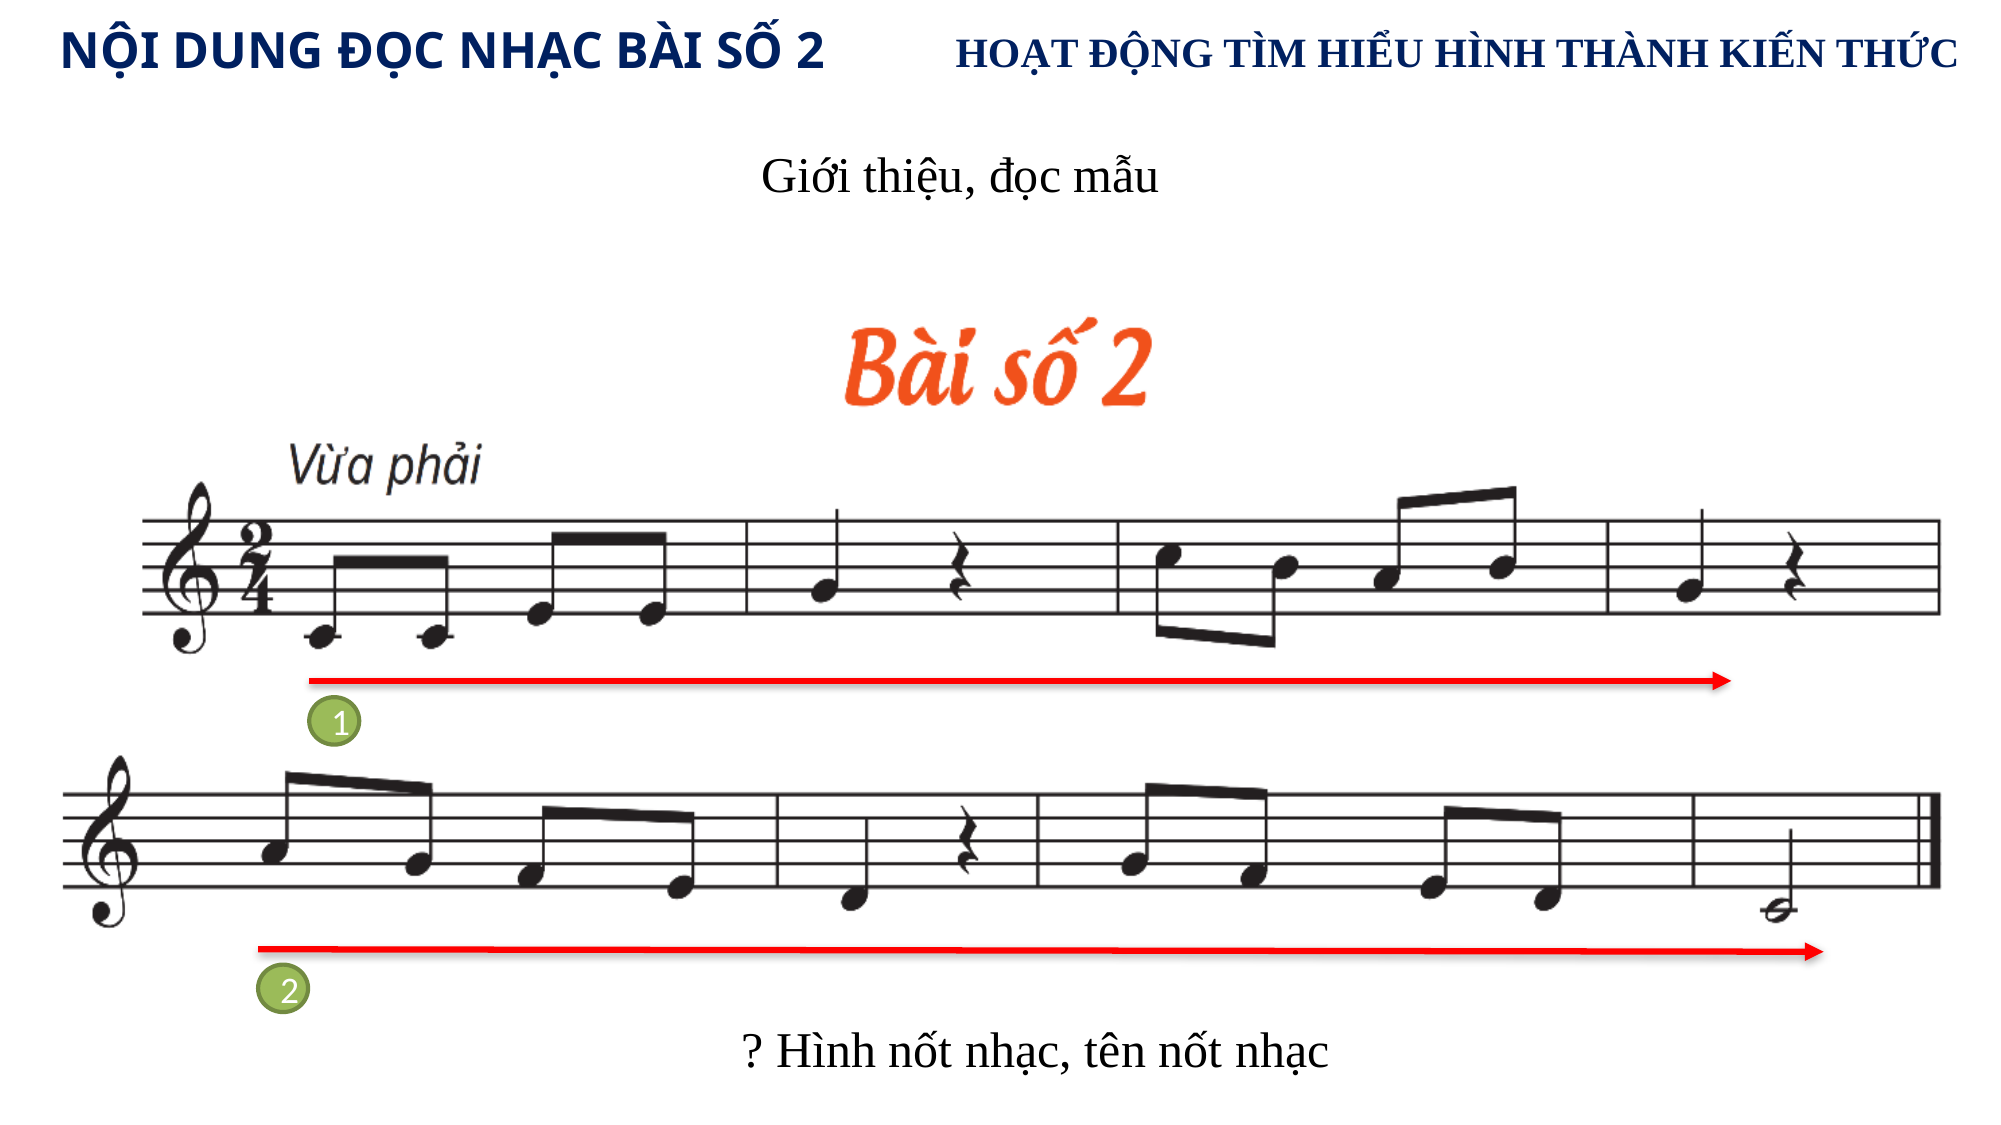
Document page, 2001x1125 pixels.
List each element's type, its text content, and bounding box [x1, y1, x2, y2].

text_box HOẠT ĐỘNG TÌM HIỂU HÌNH THÀNH KIẾN THỨC [940, 0, 1975, 84]
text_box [257, 948, 1824, 952]
picture [46, 287, 1954, 973]
text_box Giới thiệu, đọc mẫu [733, 104, 1227, 210]
text_box NỘI DUNG ĐỌC NHẠC BÀI SỐ 2 [0, 2, 893, 86]
text_box ? Hình nốt nhạc, tên nốt nhạc [714, 983, 1397, 1085]
text_box 2 [255, 983, 311, 1015]
